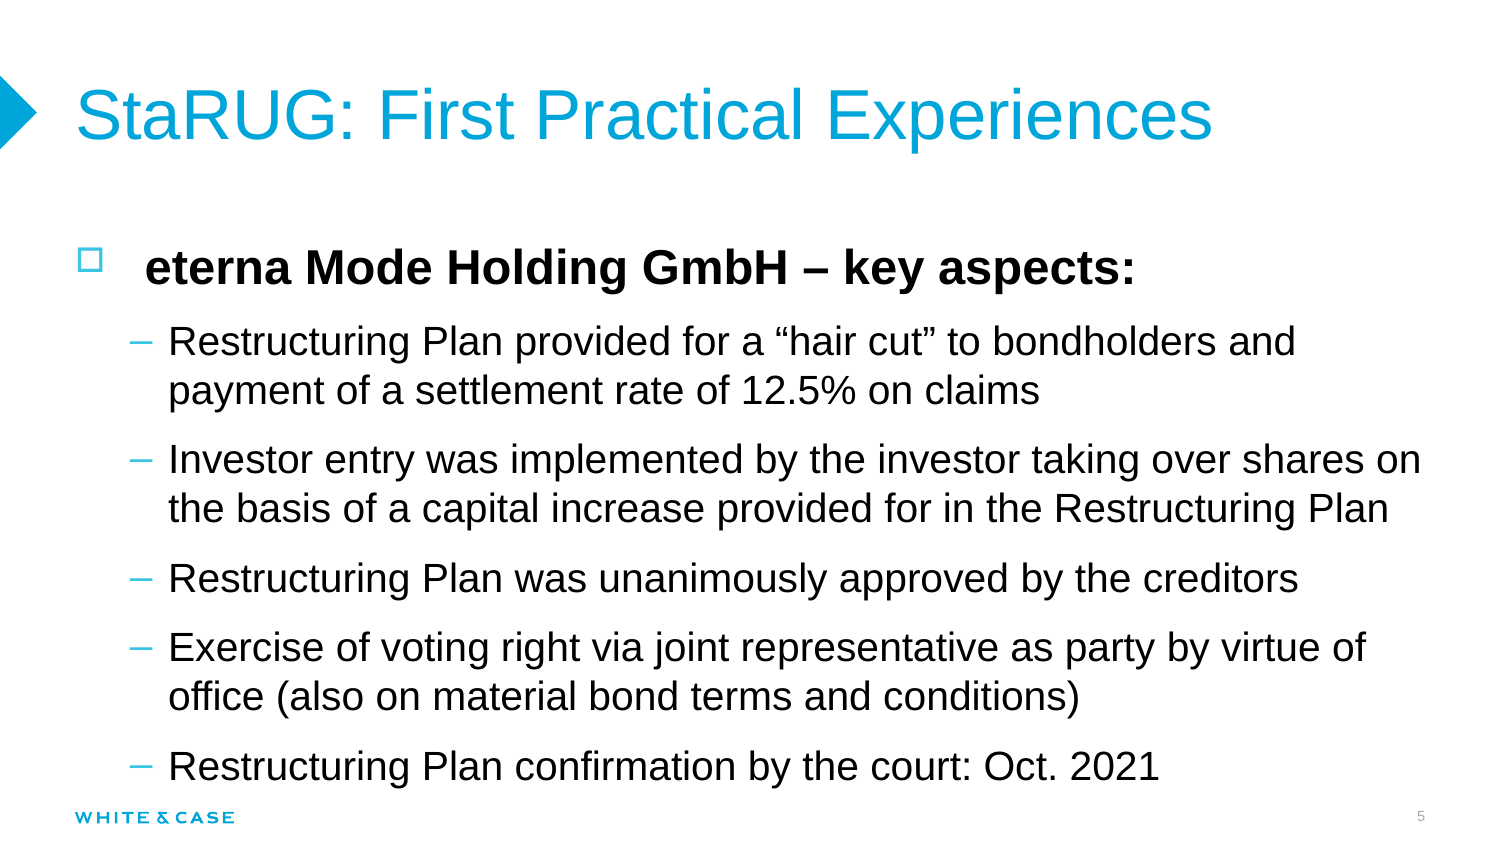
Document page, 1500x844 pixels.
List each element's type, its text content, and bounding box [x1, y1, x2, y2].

slide_number 5 [1087, 807, 1425, 825]
list eterna Mode Holding GmbH – key aspects: Restructuring Plan provided for a “hair cut” to bondholders and payment of a settlement rate of 12.5% on claims Investor entry was implemented by the investor taking over shares on the basis of a capital increase provided for in the Restructuring Plan Restructuring Plan was unanimously approved by the creditors Exercise of voting right via joint representative as party by virtue of office (also on material bond terms and conditions) Restructuring Plan confirmation by the court: Oct. 2021 [75, 235, 1425, 807]
title StaRUG: First Practical Experiences [75, 85, 1425, 235]
